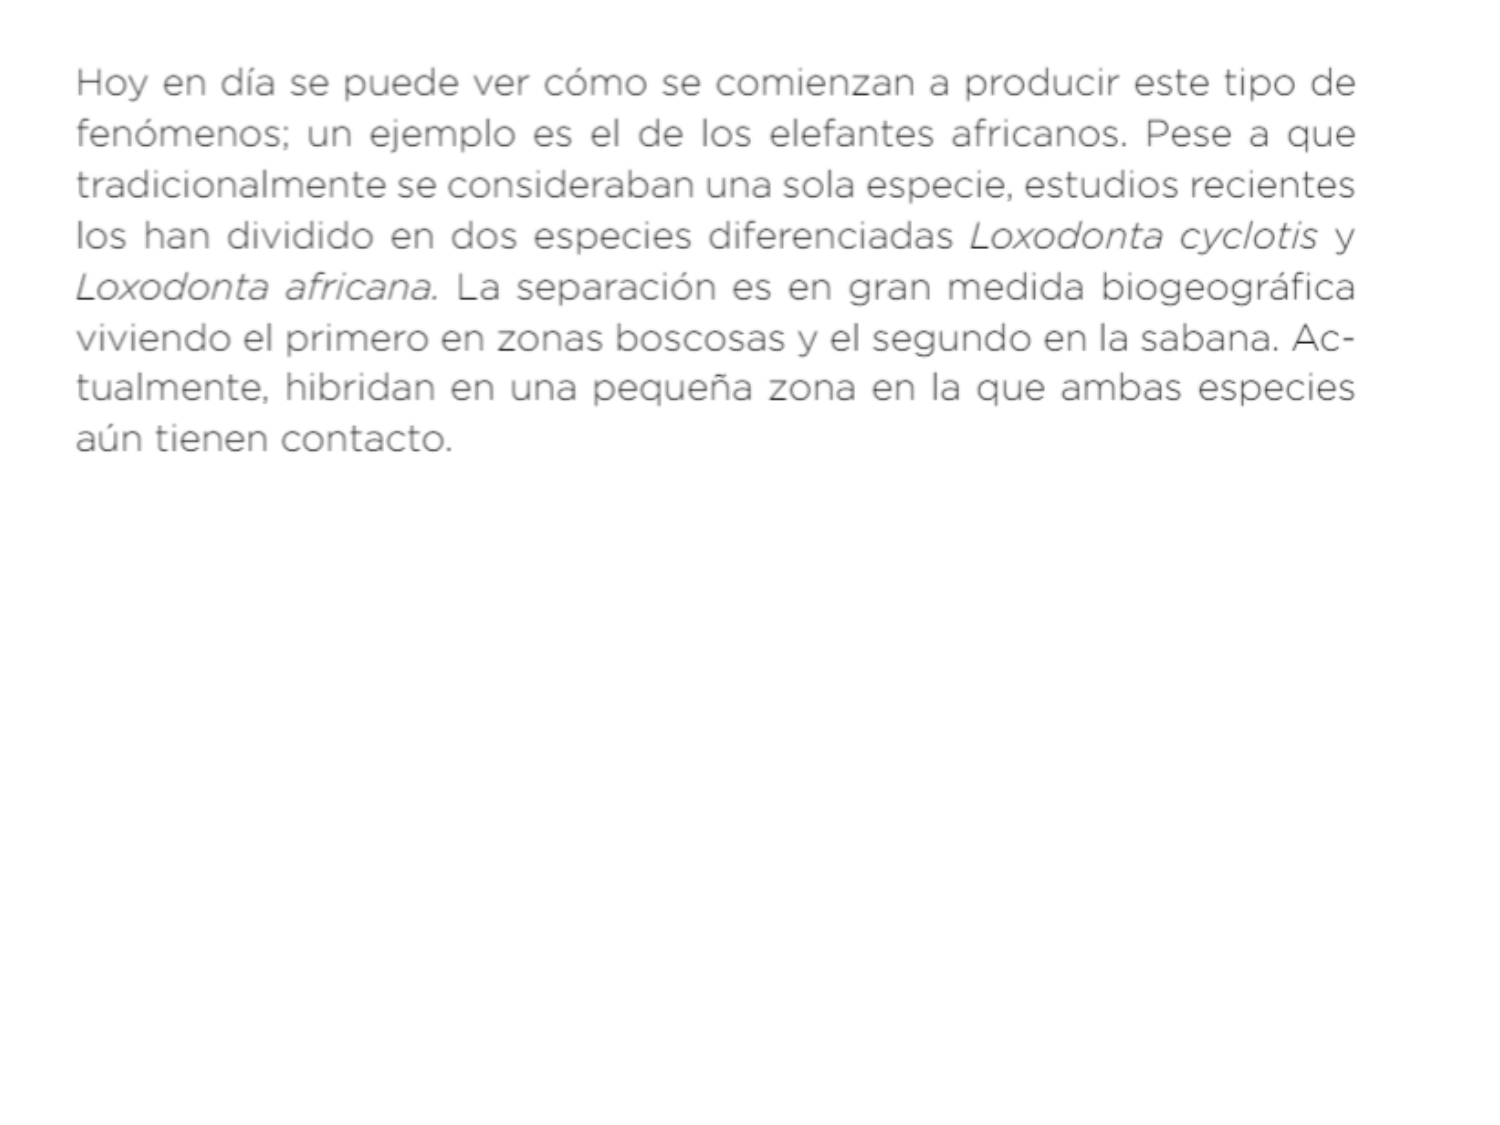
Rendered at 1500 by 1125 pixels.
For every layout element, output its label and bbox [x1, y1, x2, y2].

picture [17, 42, 1390, 469]
